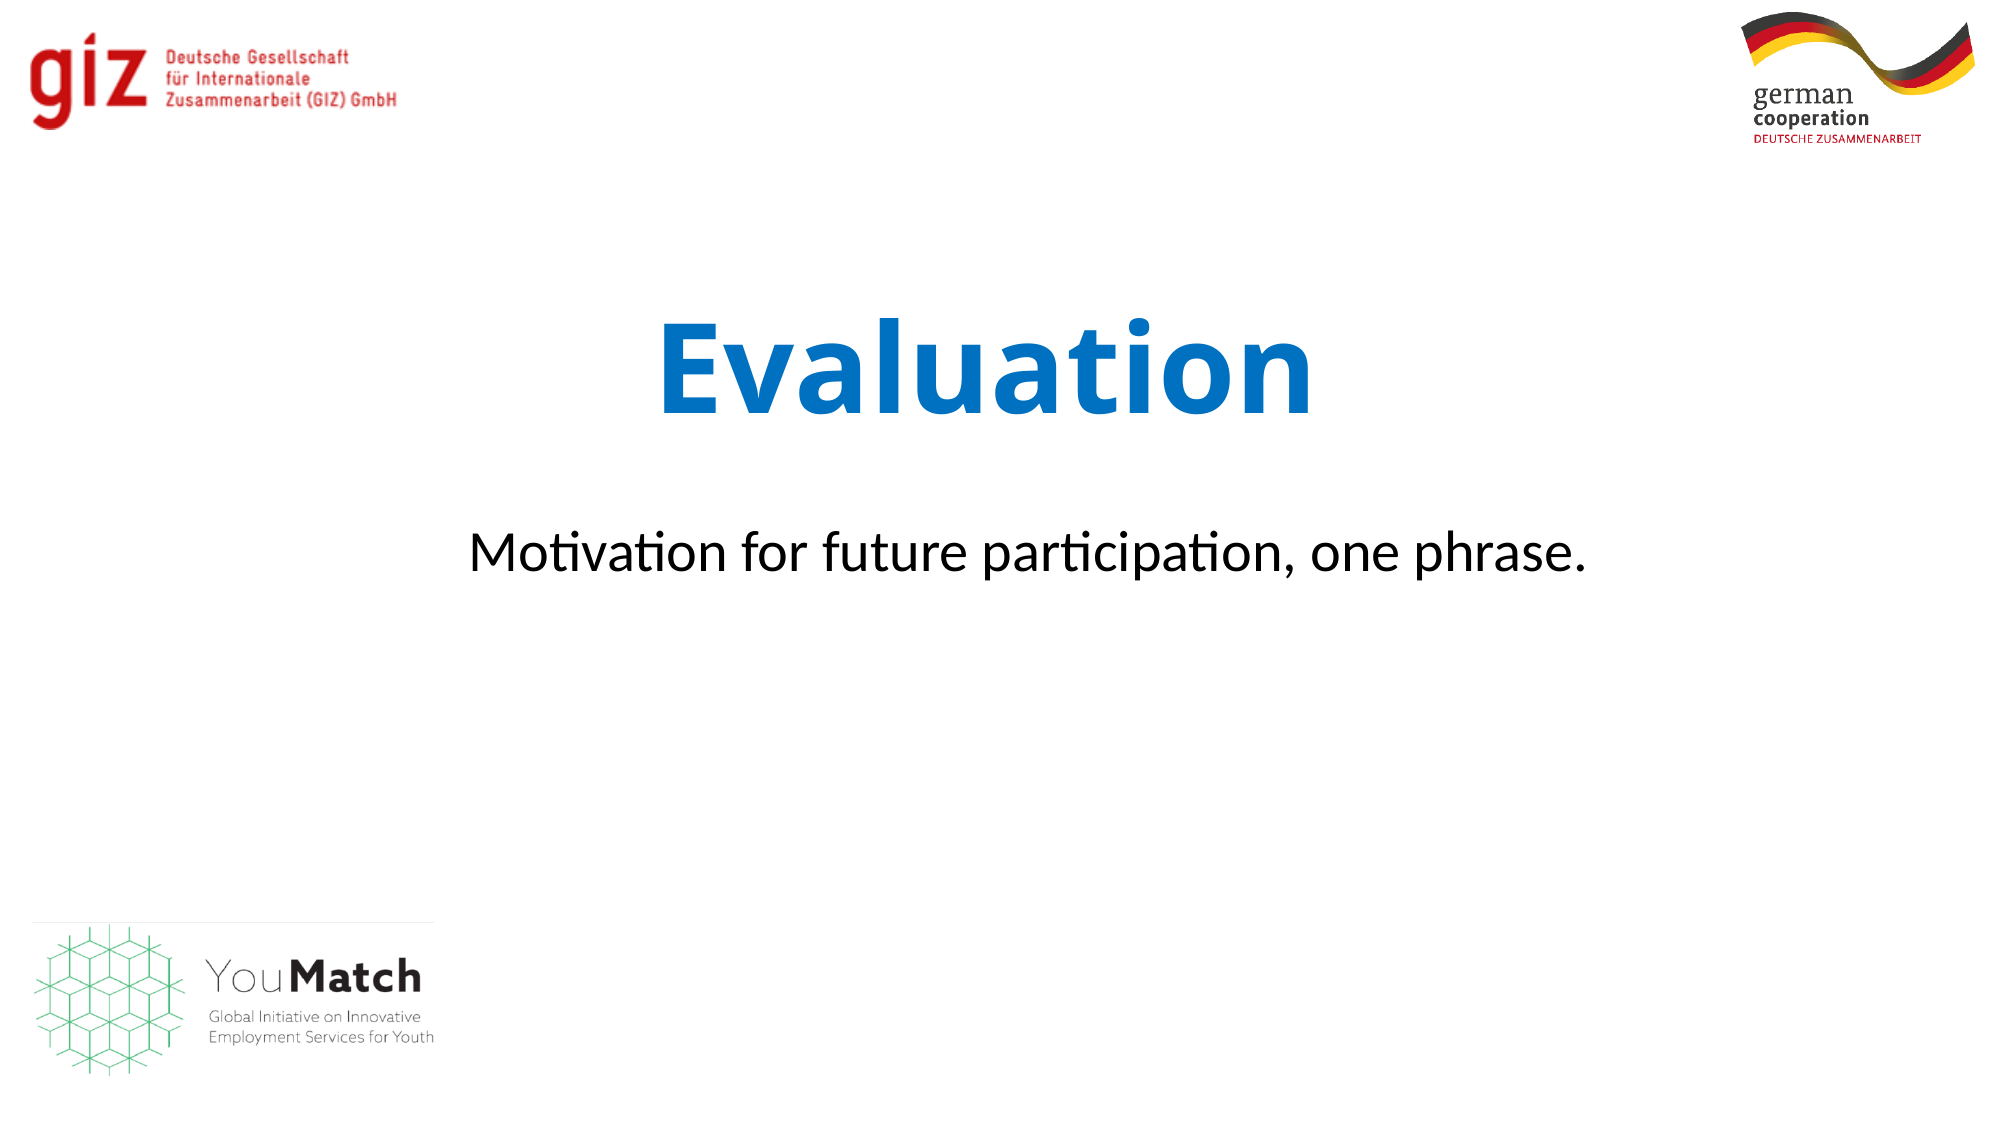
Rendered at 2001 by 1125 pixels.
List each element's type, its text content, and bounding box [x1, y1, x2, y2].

subtitle Motivation for future participation, one phrase. [259, 513, 1798, 605]
picture [1741, 12, 1975, 143]
picture [29, 32, 398, 130]
title Evaluation [233, 279, 1772, 468]
picture [32, 922, 434, 1076]
